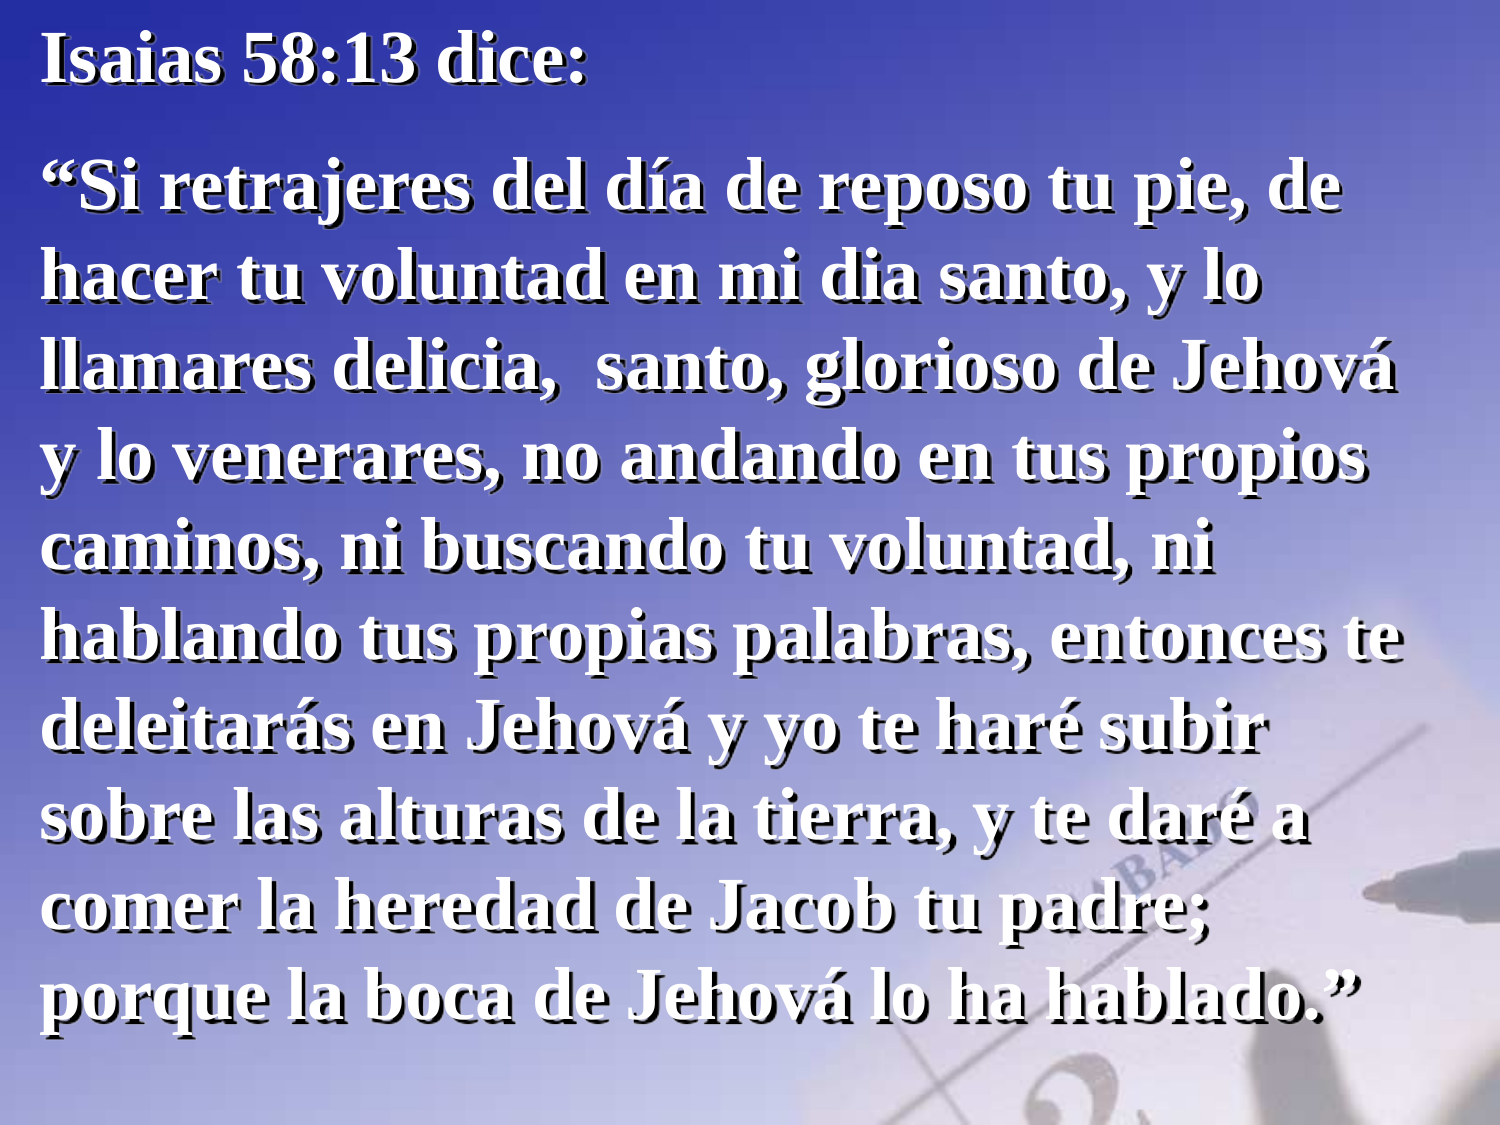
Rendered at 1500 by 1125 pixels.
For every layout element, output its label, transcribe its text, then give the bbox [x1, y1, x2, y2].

picture [0, 0, 1500, 1125]
text_box Isaias 58:13 dice: “Si retrajeres del día de reposo tu pie, de hacer tu voluntad en mi dia santo, y lo llamares delicia, santo, glorioso de Jehová y lo venerares, no andando en tus propios caminos, ni buscando tu voluntad, ni hablando tus propias palabras, entonces te deleitarás en Jehová y yo te haré subir sobre las alturas de la tierra, y te daré a comer la heredad de Jacob tu padre; porque la boca de Jehová lo ha hablado.” [24, 0, 1425, 1043]
